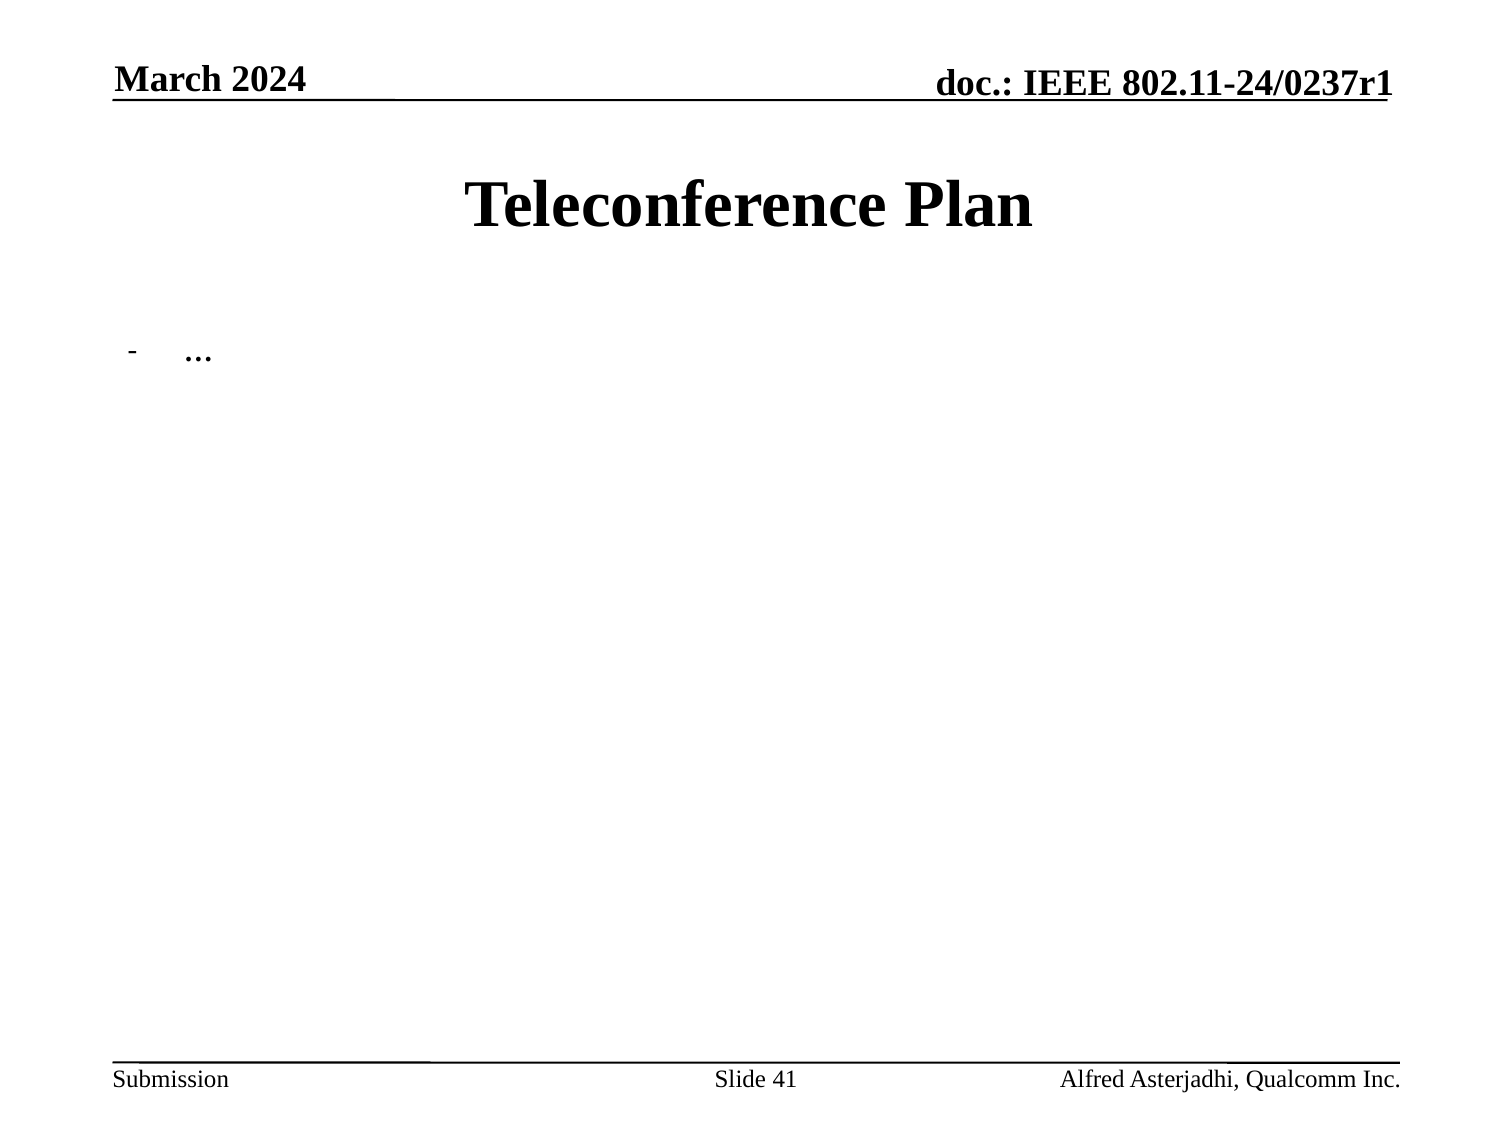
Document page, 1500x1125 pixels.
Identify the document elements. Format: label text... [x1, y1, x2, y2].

title Teleconference Plan [112, 112, 1388, 288]
footer Alfred Asterjadhi, Qualcomm Inc. [878, 1061, 1402, 1093]
slide_number Slide 41 [712, 1061, 800, 1123]
list … [112, 324, 1388, 1063]
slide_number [114, 54, 423, 100]
